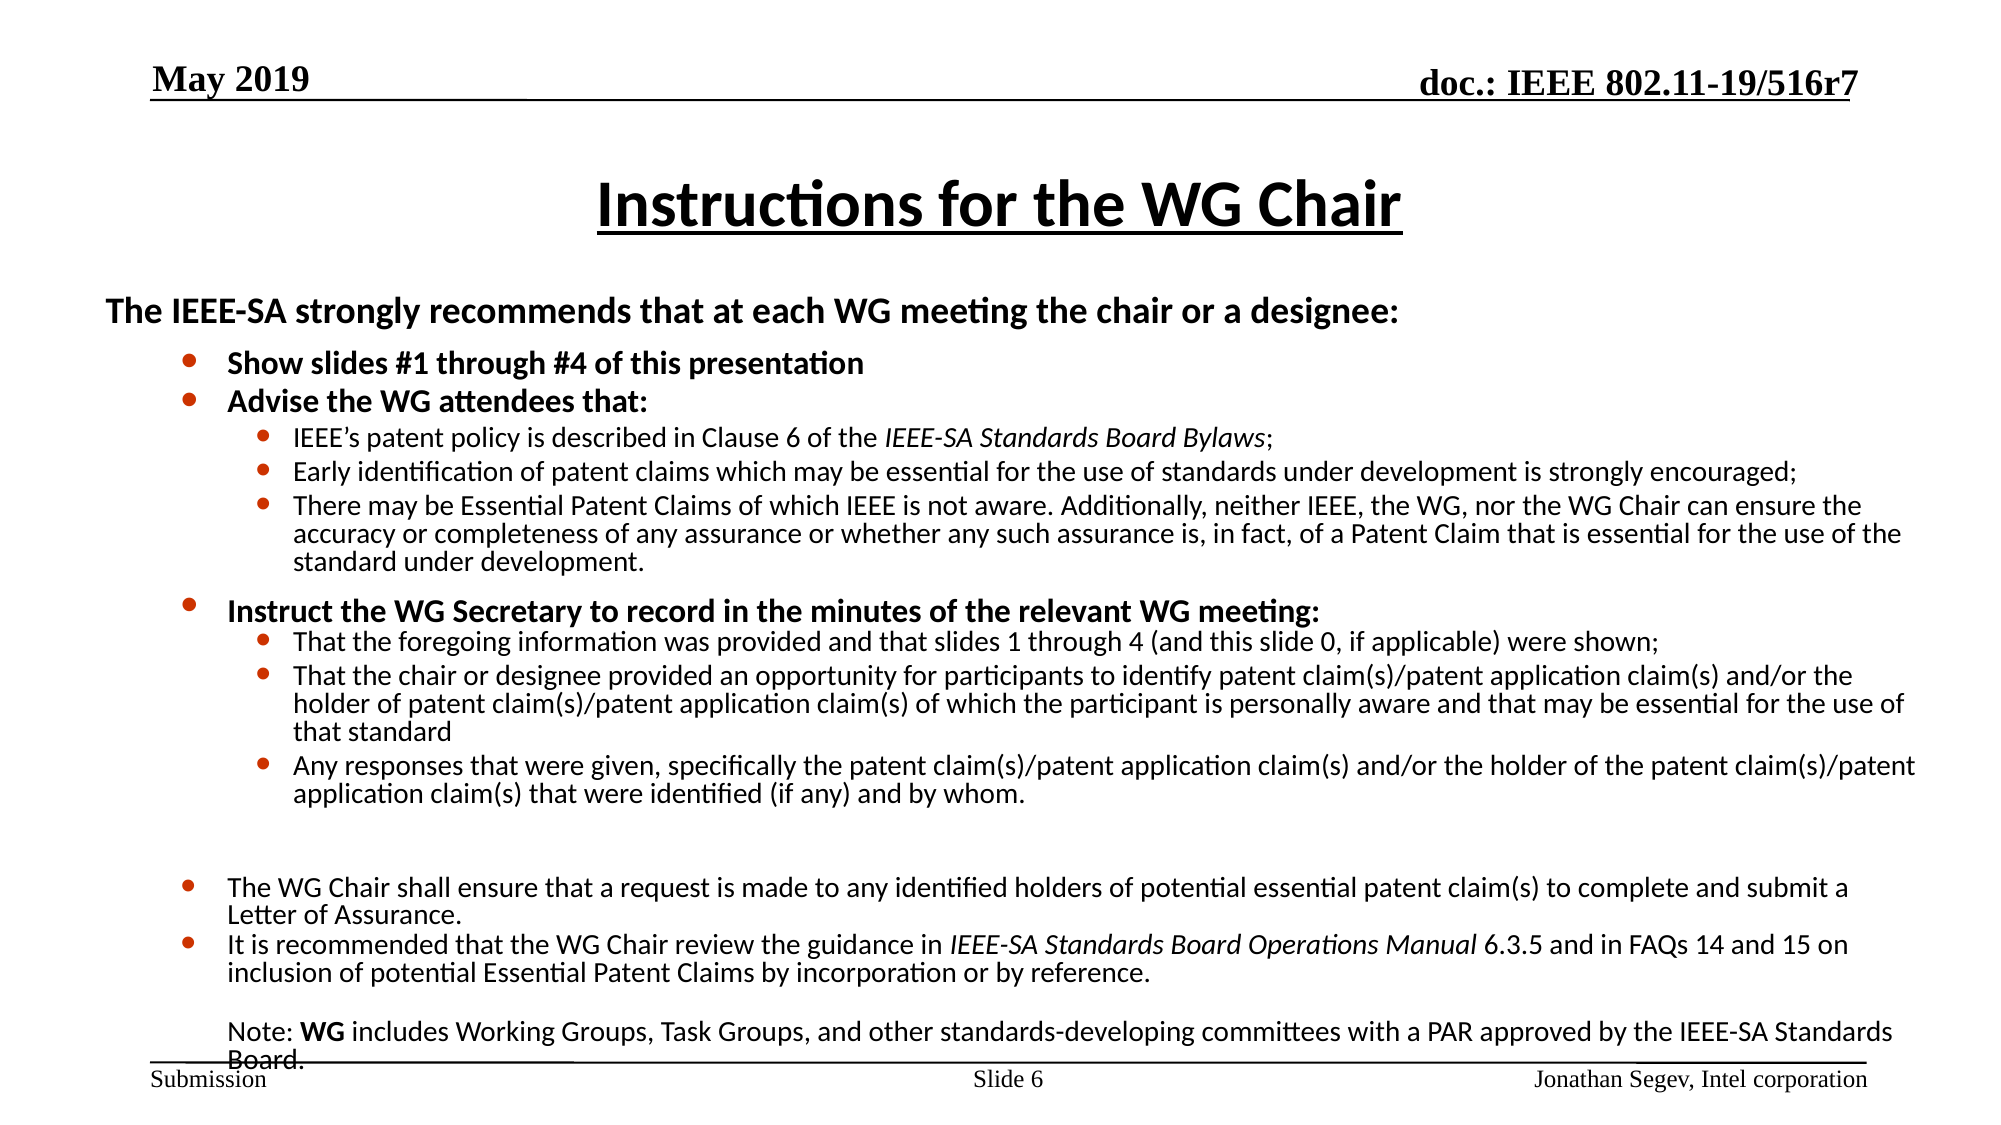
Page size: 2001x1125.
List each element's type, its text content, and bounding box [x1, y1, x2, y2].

slide_number Slide 6 [950, 1061, 1067, 1123]
footer Jonathan Segev, Intel corporation [1171, 1061, 1869, 1093]
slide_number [152, 54, 563, 100]
title Instructions for the WG Chair [149, 112, 1850, 286]
list The IEEE-SA strongly recommends that at each WG meeting the chair or a designee: Show slides #1 through #4 of this presentation Advise the WG attendees that: IEEE’s patent policy is described in Clause 6 of the IEEE-SA Standards Board Bylaws; Early identification of patent claims which may be essential for the use of standards under development is strongly encouraged; There may be Essential Patent Claims of which IEEE is not aware. Additionally, neither IEEE, the WG, nor the WG Chair can ensure the accuracy or completeness of any assurance or whether any such assurance is, in fact, of a Patent Claim that is essential for the use of the standard under development. Instruct the WG Secretary to record in the minutes of the relevant WG meeting: That the foregoing information was provided and that slides 1 through 4 (and this slide 0, if applicable) were shown; That the chair or designee provided an opportunity for participants to identify patent claim(s)/patent application claim(s) and/or the holder of patent claim(s)/patent application claim(s) of which the participant is personally aware and that may be essential for the use of that standard Any responses that were given, specifically the patent claim(s)/patent application claim(s) and/or the holder of the patent claim(s)/patent application claim(s) that were identified (if any) and by whom. The WG Chair shall ensure that a request is made to any identified holders of potential essential patent claim(s) to complete and submit a Letter of Assurance. It is recommended that the WG Chair review the guidance in IEEE-SA Standards Board Operations Manual 6.3.5 and in FAQs 14 and 15 on inclusion of potential Essential Patent Claims by incorporation or by reference. Note: WG includes Working Groups, Task Groups, and other standards-developing committees with a PAR approved by the IEEE-SA Standards Board. [90, 286, 1934, 1000]
